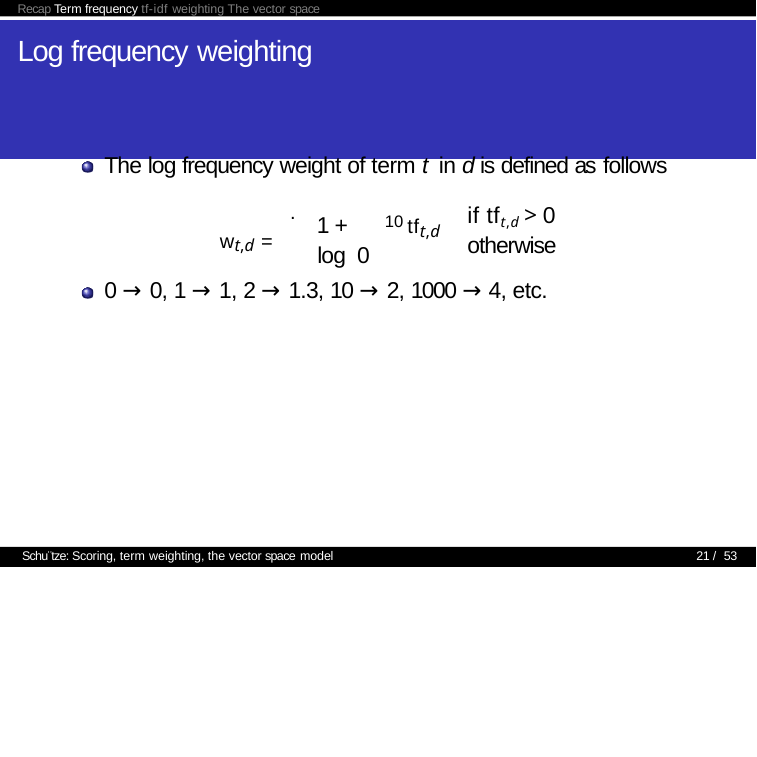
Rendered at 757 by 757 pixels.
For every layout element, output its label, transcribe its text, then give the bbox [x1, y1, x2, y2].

text_box [0, 546, 756, 567]
text_box wt,d = [213, 215, 283, 259]
title Log frequency weighting [0, 20, 756, 159]
text_box [81, 287, 94, 299]
text_box 10 [392, 208, 401, 231]
text_box 21 / 53 [694, 549, 741, 564]
text_box The log frequency weight of term t in d is defined as follows [102, 148, 685, 178]
text_box if tft,d > 0 otherwise [461, 197, 575, 259]
text_box . 1 + log 0 [283, 197, 392, 269]
text_box Recap Term frequency tf-idf weighting The vector space [0, 0, 756, 17]
text_box 0 → 0, 1 → 1, 2 → 1.3, 10 → 2, 1000 → 4, etc. [102, 273, 577, 304]
text_box tft,d [401, 201, 451, 245]
text_box [81, 161, 94, 174]
text_box Schu¨tze: Scoring, term weighting, the vector space model [19, 549, 344, 564]
